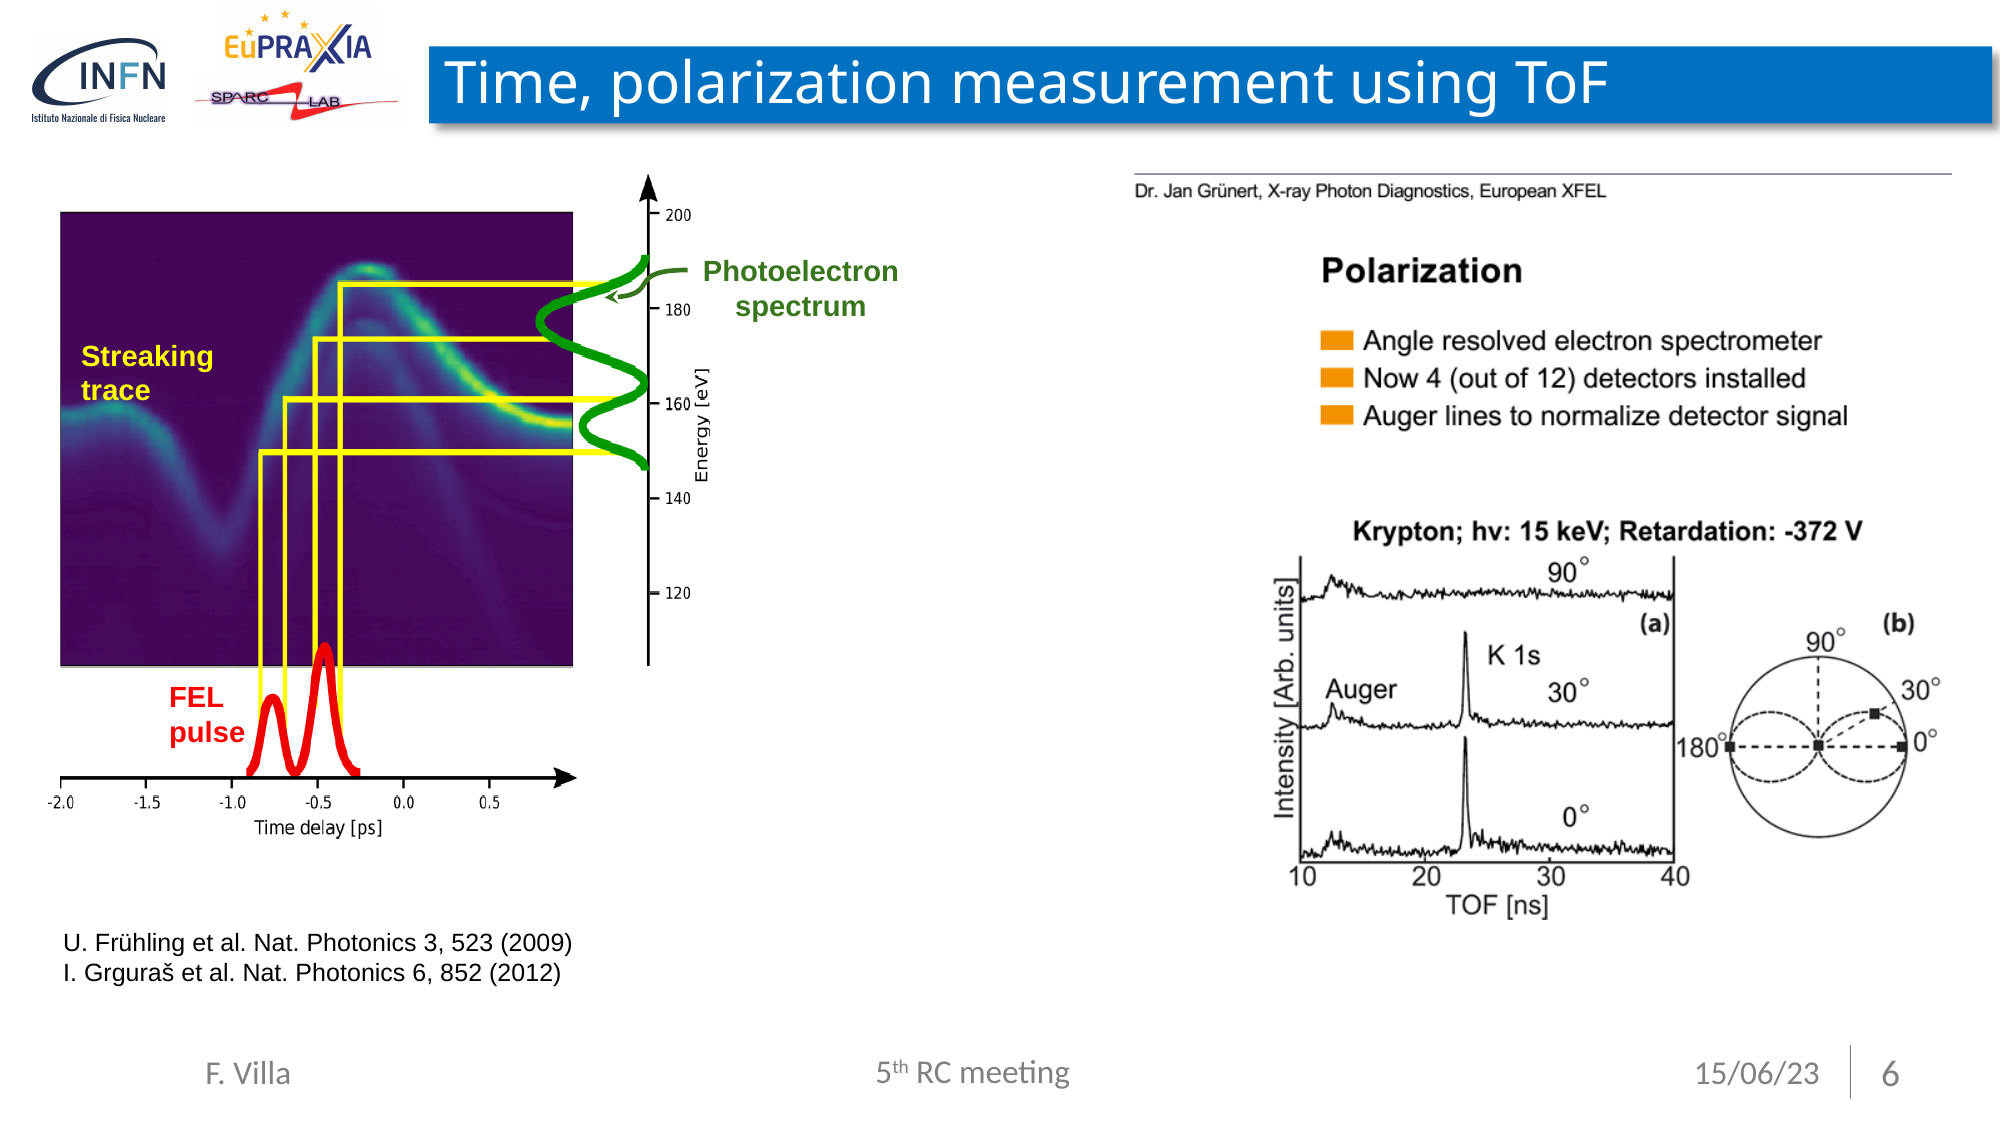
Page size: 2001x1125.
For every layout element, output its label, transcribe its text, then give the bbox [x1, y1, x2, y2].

picture [216, 1, 378, 73]
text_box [48, 174, 920, 839]
picture [1117, 146, 1952, 920]
picture [32, 38, 165, 122]
title Time, polarization measurement using ToF [429, 46, 1993, 124]
text_box U. Frühling et al. Nat. Photonics 3, 523 (2009) I. Grguraš et al. Nat. Photonics 6, 852 (2012) [48, 919, 687, 994]
